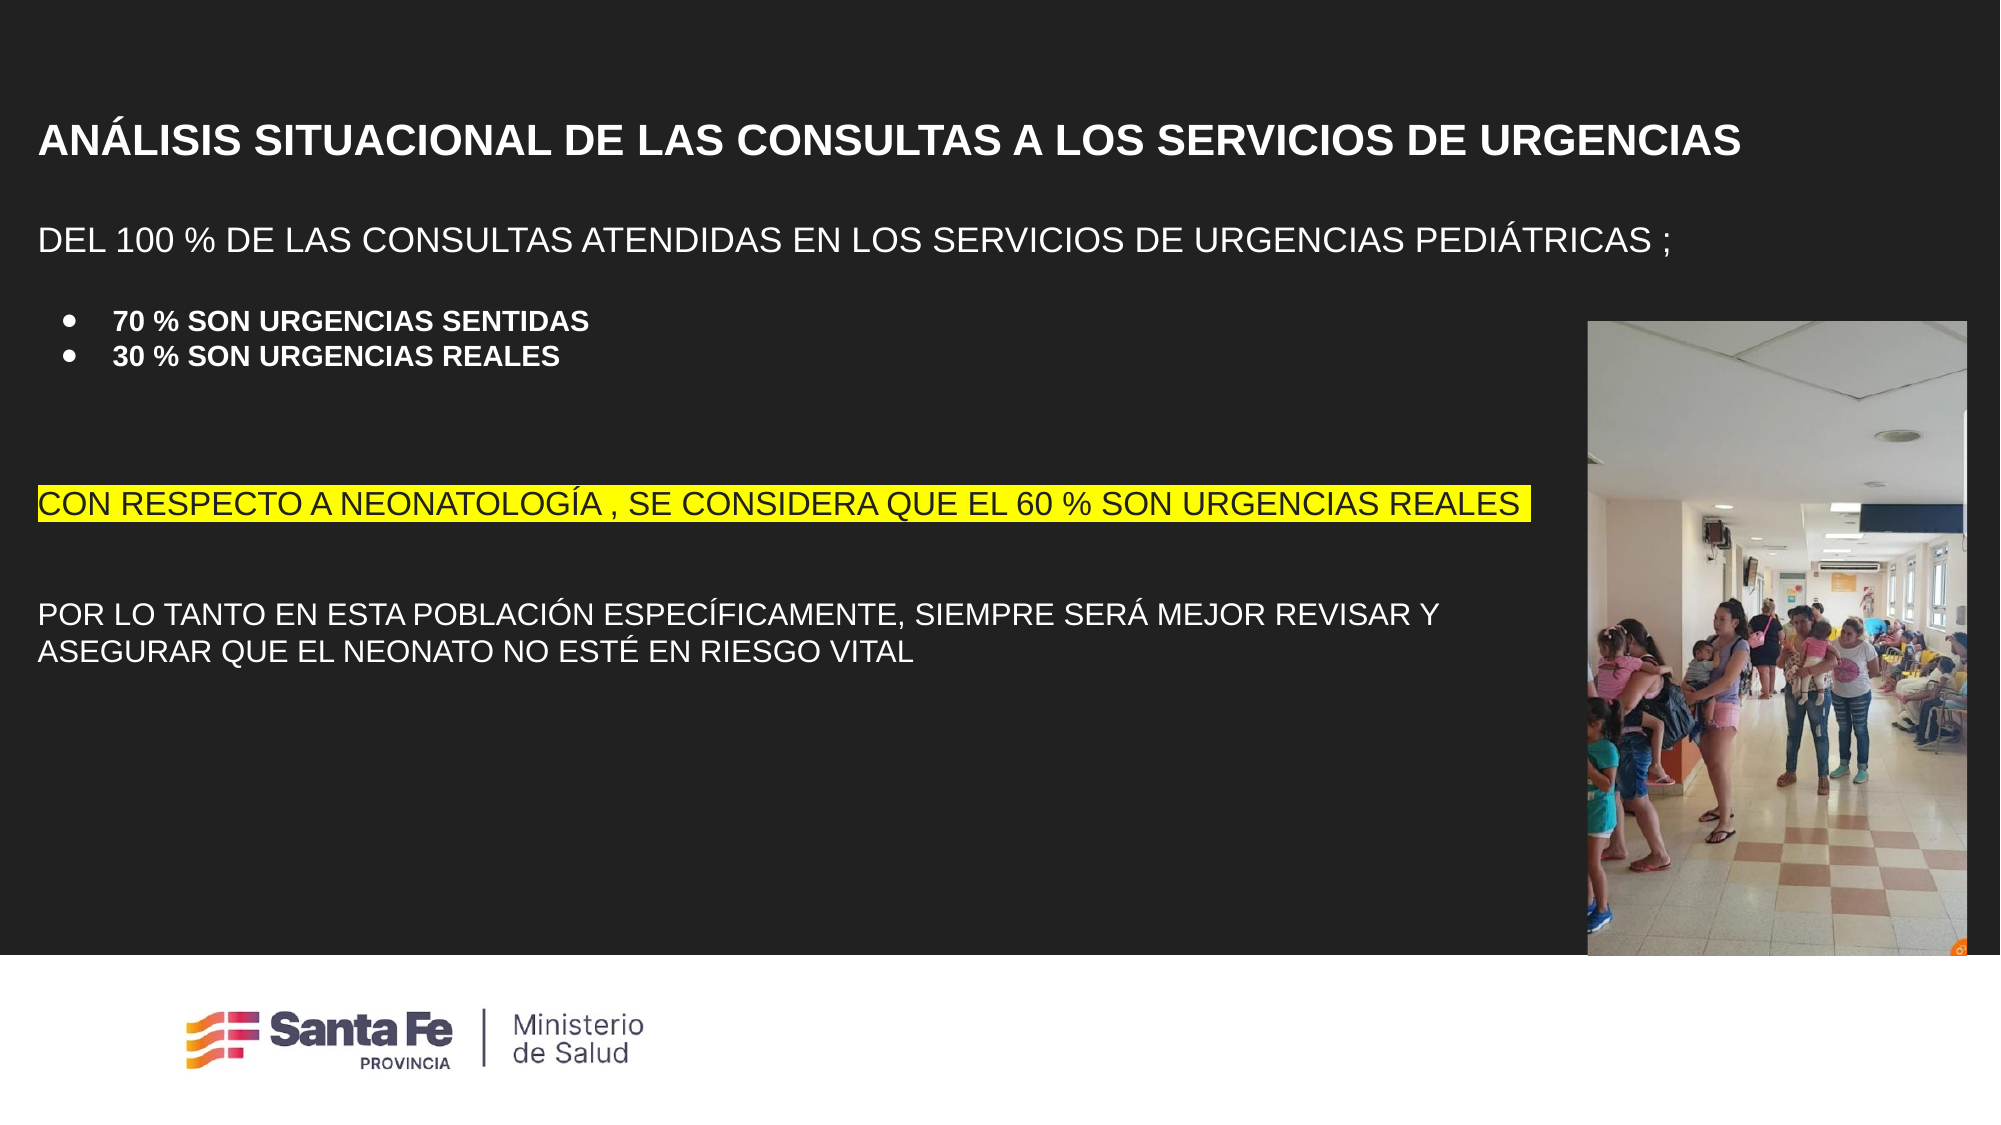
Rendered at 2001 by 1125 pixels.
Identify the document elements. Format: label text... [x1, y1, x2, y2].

picture [0, 321, 2000, 1125]
text_box ANÁLISIS SITUACIONAL DE LAS CONSULTAS A LOS SERVICIOS DE URGENCIAS DEL 100 % DE LAS CONSULTAS ATENDIDAS EN LOS SERVICIOS DE URGENCIAS PEDIÁTRICAS ; 70 % SON URGENCIAS SENTIDAS 30 % SON URGENCIAS REALES CON RESPECTO A NEONATOLOGÍA , SE CONSIDERA QUE EL 60 % SON URGENCIAS REALES POR LO TANTO EN ESTA POBLACIÓN ESPECÍFICAMENTE, SIEMPRE SERÁ MEJOR REVISAR Y ASEGURAR QUE EL NEONATO NO ESTÉ EN RIESGO VITAL [22, 52, 1883, 747]
